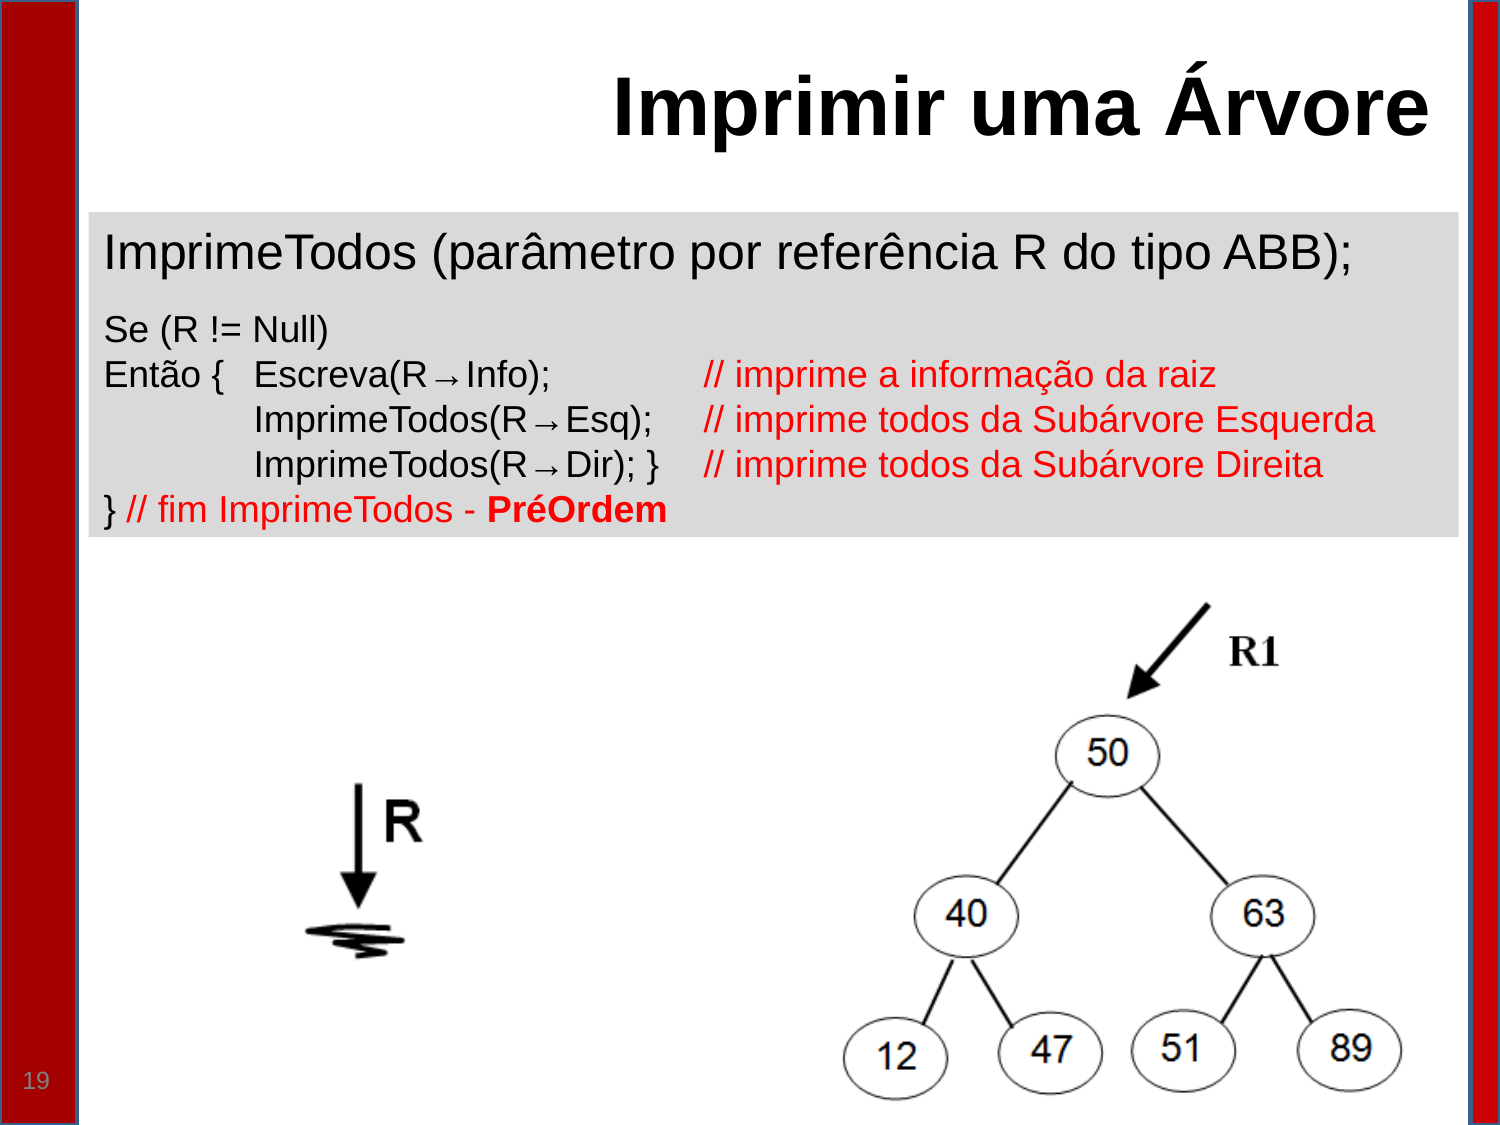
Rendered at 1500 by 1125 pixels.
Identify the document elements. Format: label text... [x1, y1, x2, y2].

text_box Imprimir uma Árvore [147, 44, 1447, 160]
picture [832, 589, 1417, 1107]
text_box ImprimeTodos (parâmetro por referência R do tipo ABB); Se (R != Null) Então { Escreva(R→Info); // imprime a informação da raiz ImprimeTodos(R→Esq); // imprime todos da Subárvore Esquerda ImprimeTodos(R→Dir); } // imprime todos da Subárvore Direita } // fim ImprimeTodos - PréOrdem [88, 212, 1459, 538]
picture [289, 763, 466, 1001]
